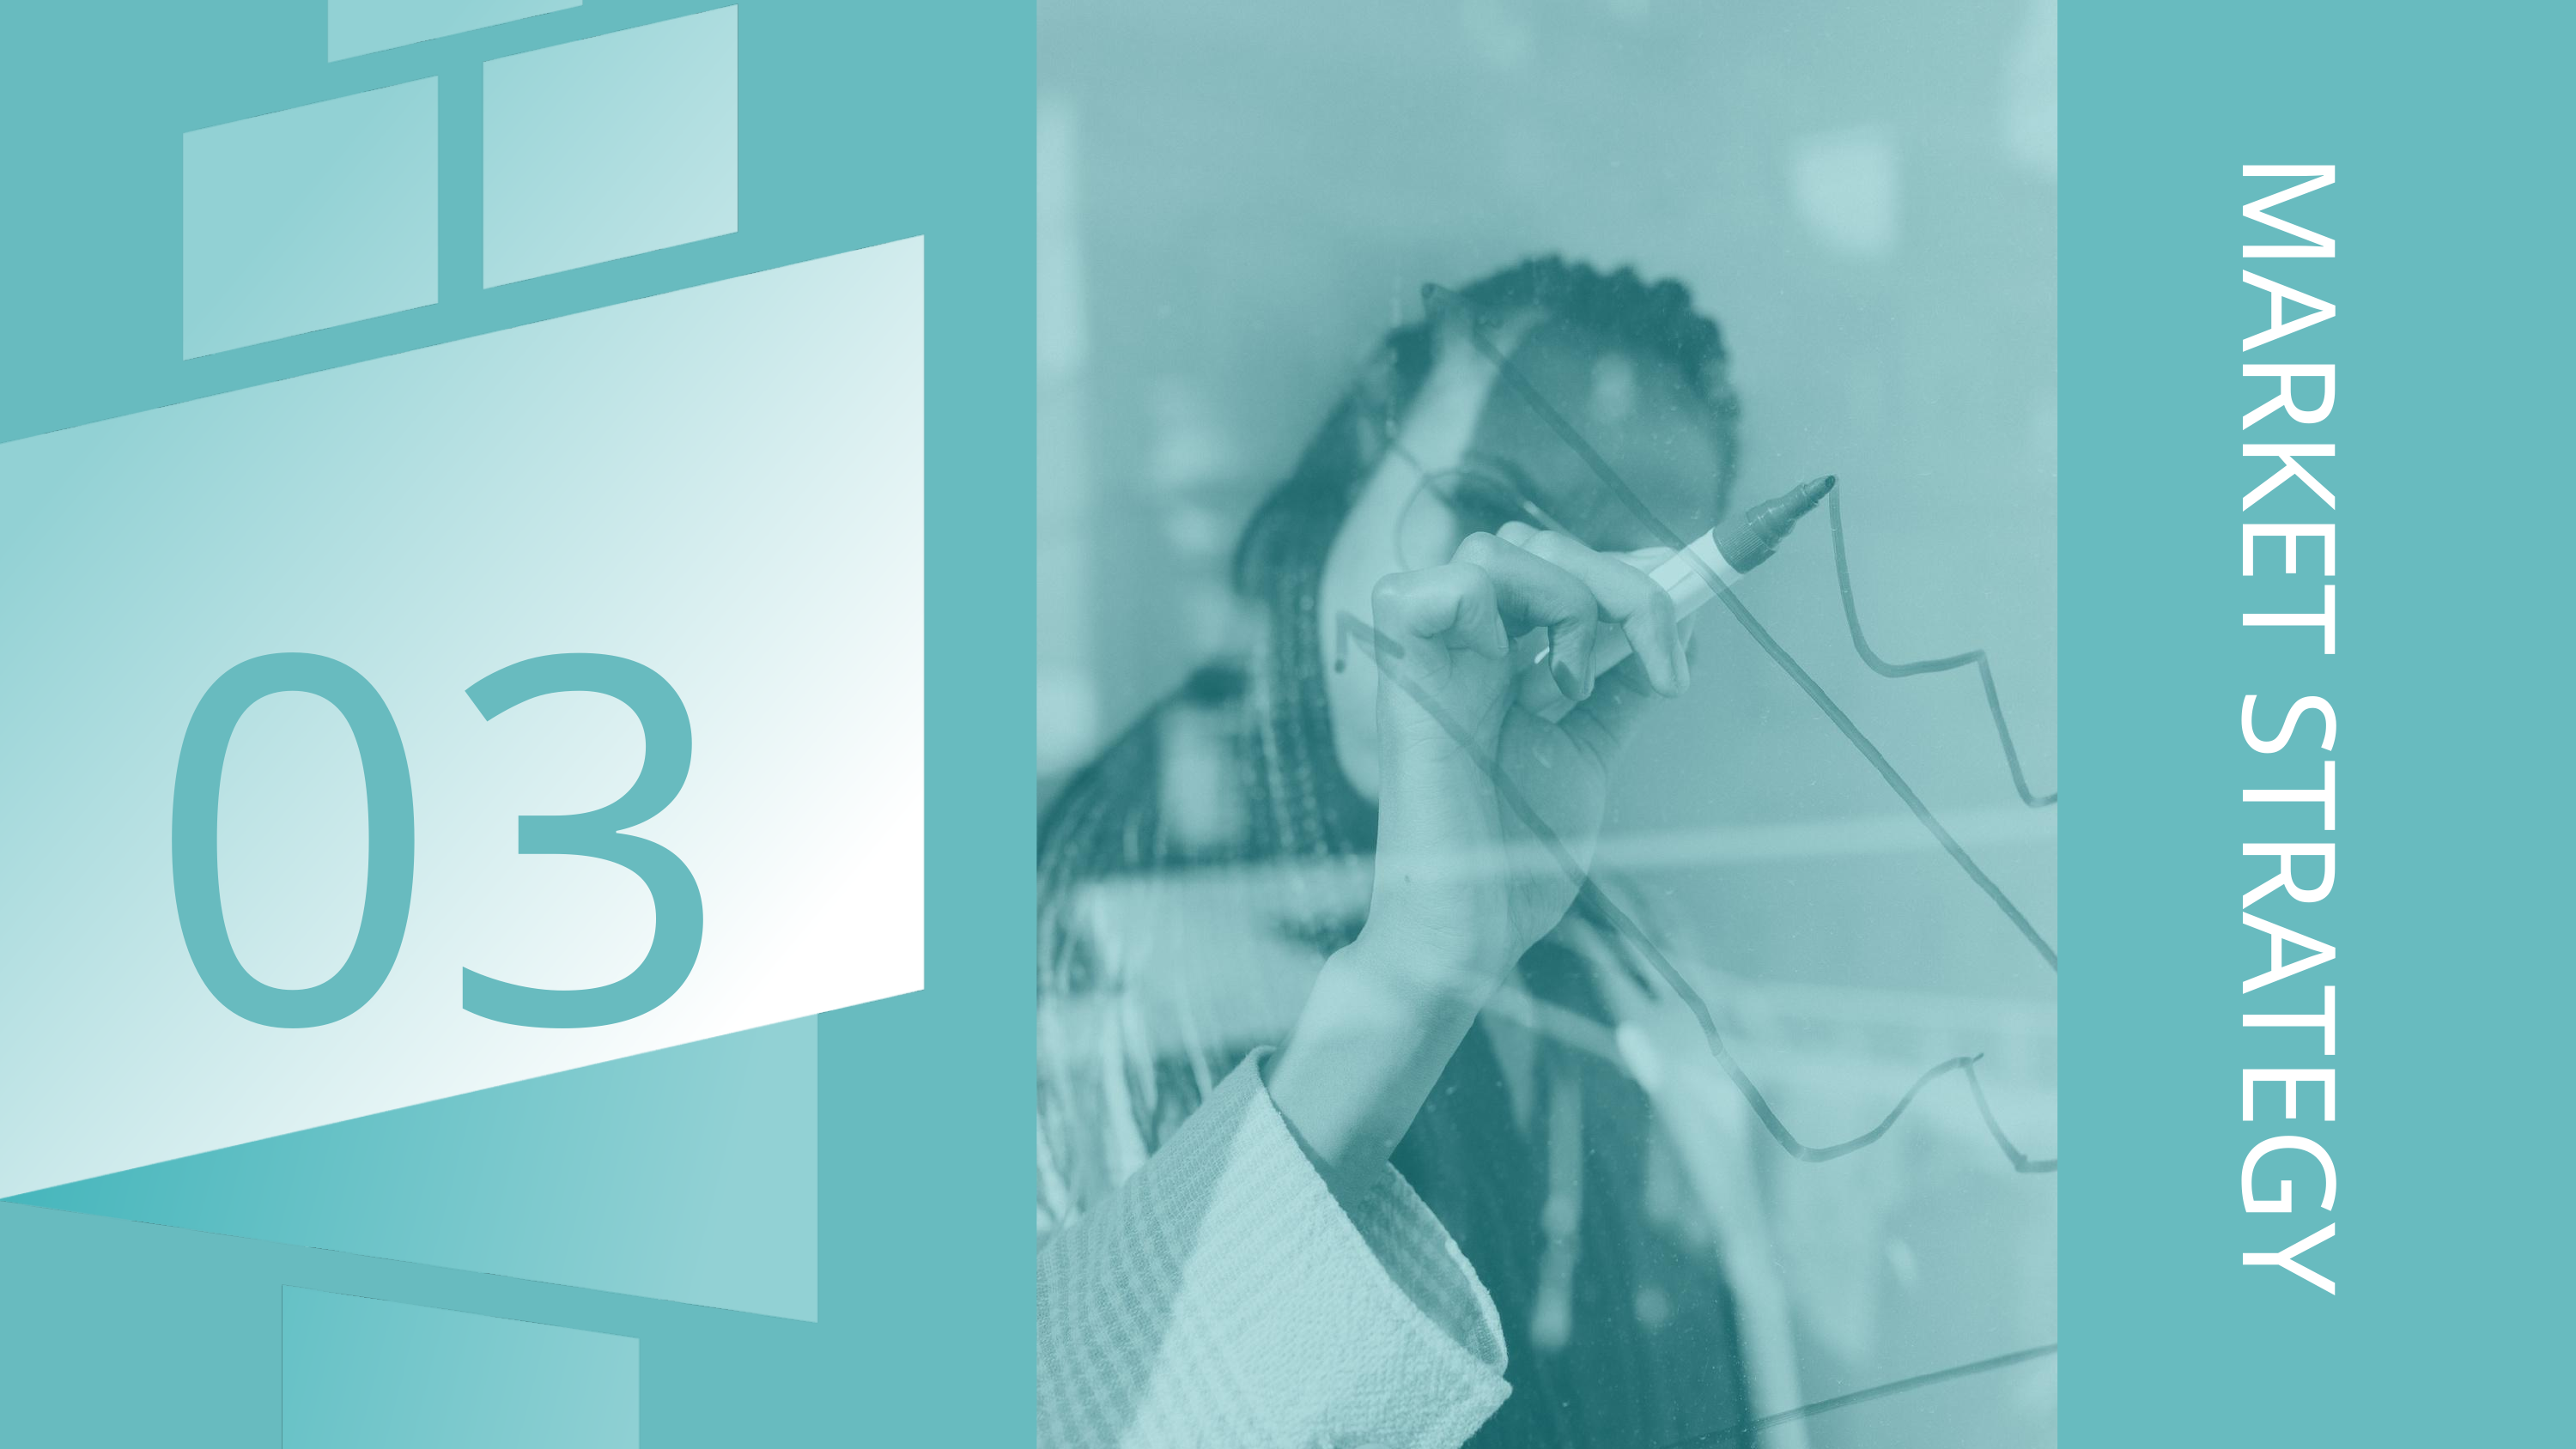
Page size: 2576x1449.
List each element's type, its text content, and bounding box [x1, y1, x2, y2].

picture [0, 0, 926, 1449]
text_box MARKET STRATEGY [2217, 0, 2409, 1449]
picture [1036, 0, 2058, 1449]
